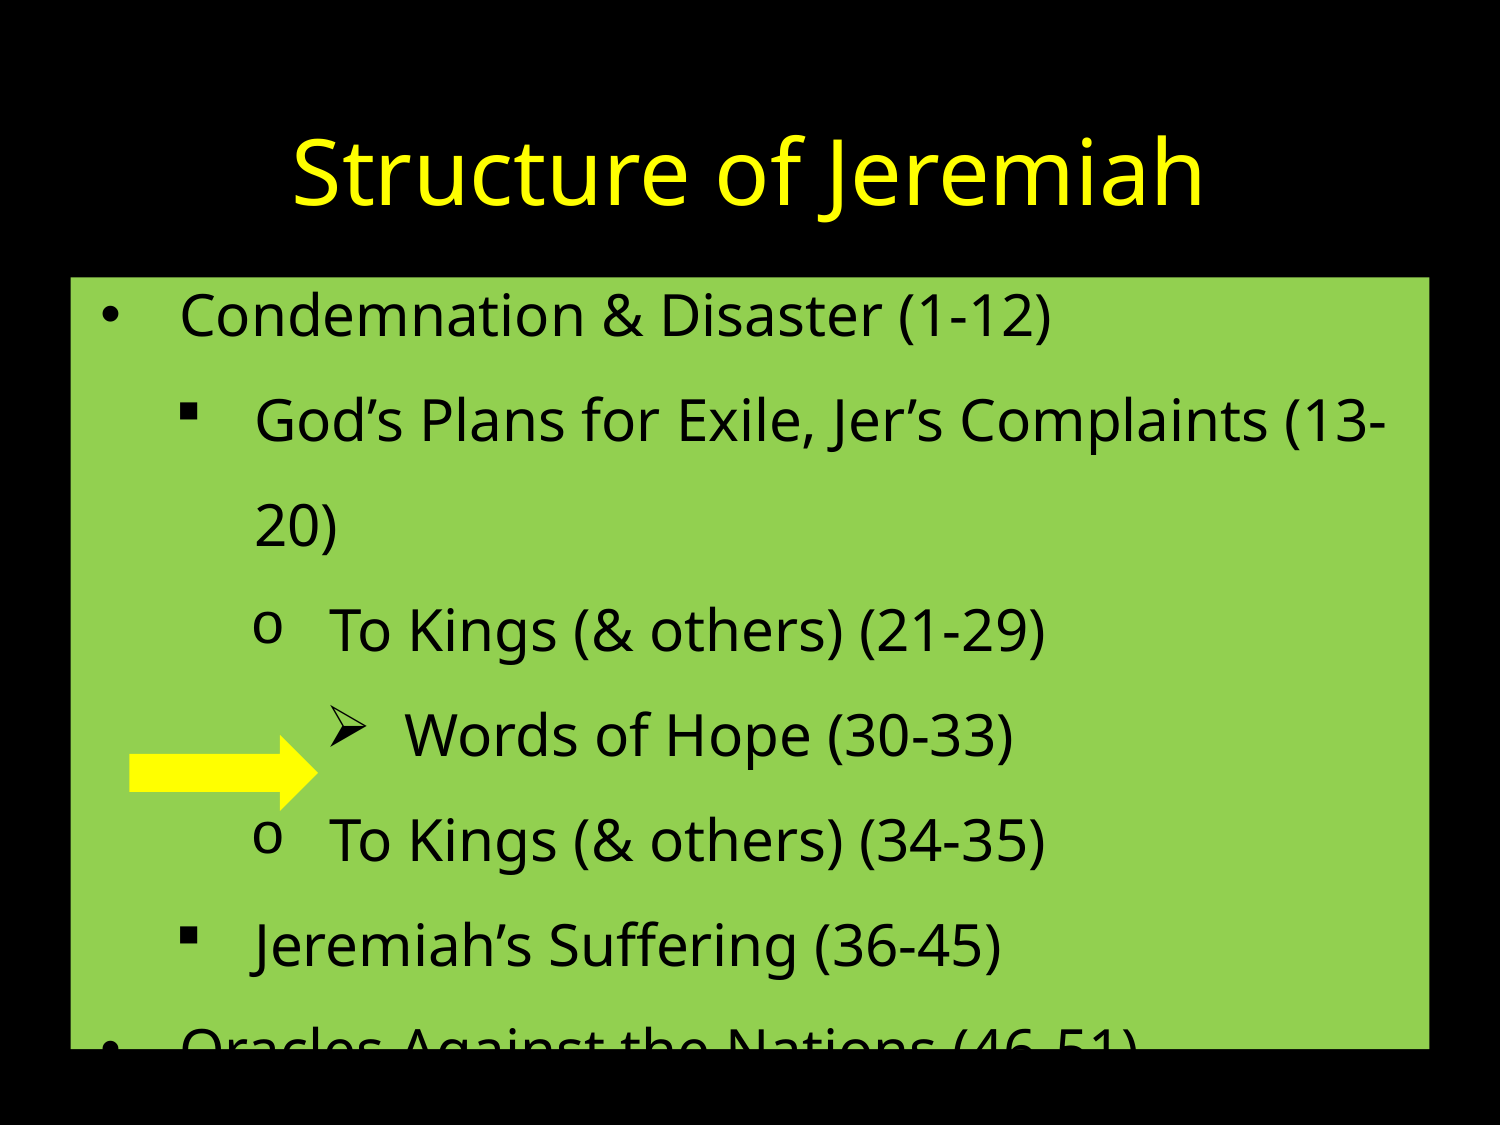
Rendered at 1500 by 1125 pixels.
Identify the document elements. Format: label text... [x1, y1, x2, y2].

text_box [128, 732, 320, 814]
title Structure of Jeremiah [103, 59, 1397, 276]
text_box Condemnation & Disaster (1-12) God’s Plans for Exile, Jer’s Complaints (13-20) To Kings (& others) (21-29) Words of Hope (30-33) To Kings (& others) (34-35) Jeremiah’s Suffering (36-45) Oracles Against the Nations (46-51) [70, 276, 1430, 1050]
